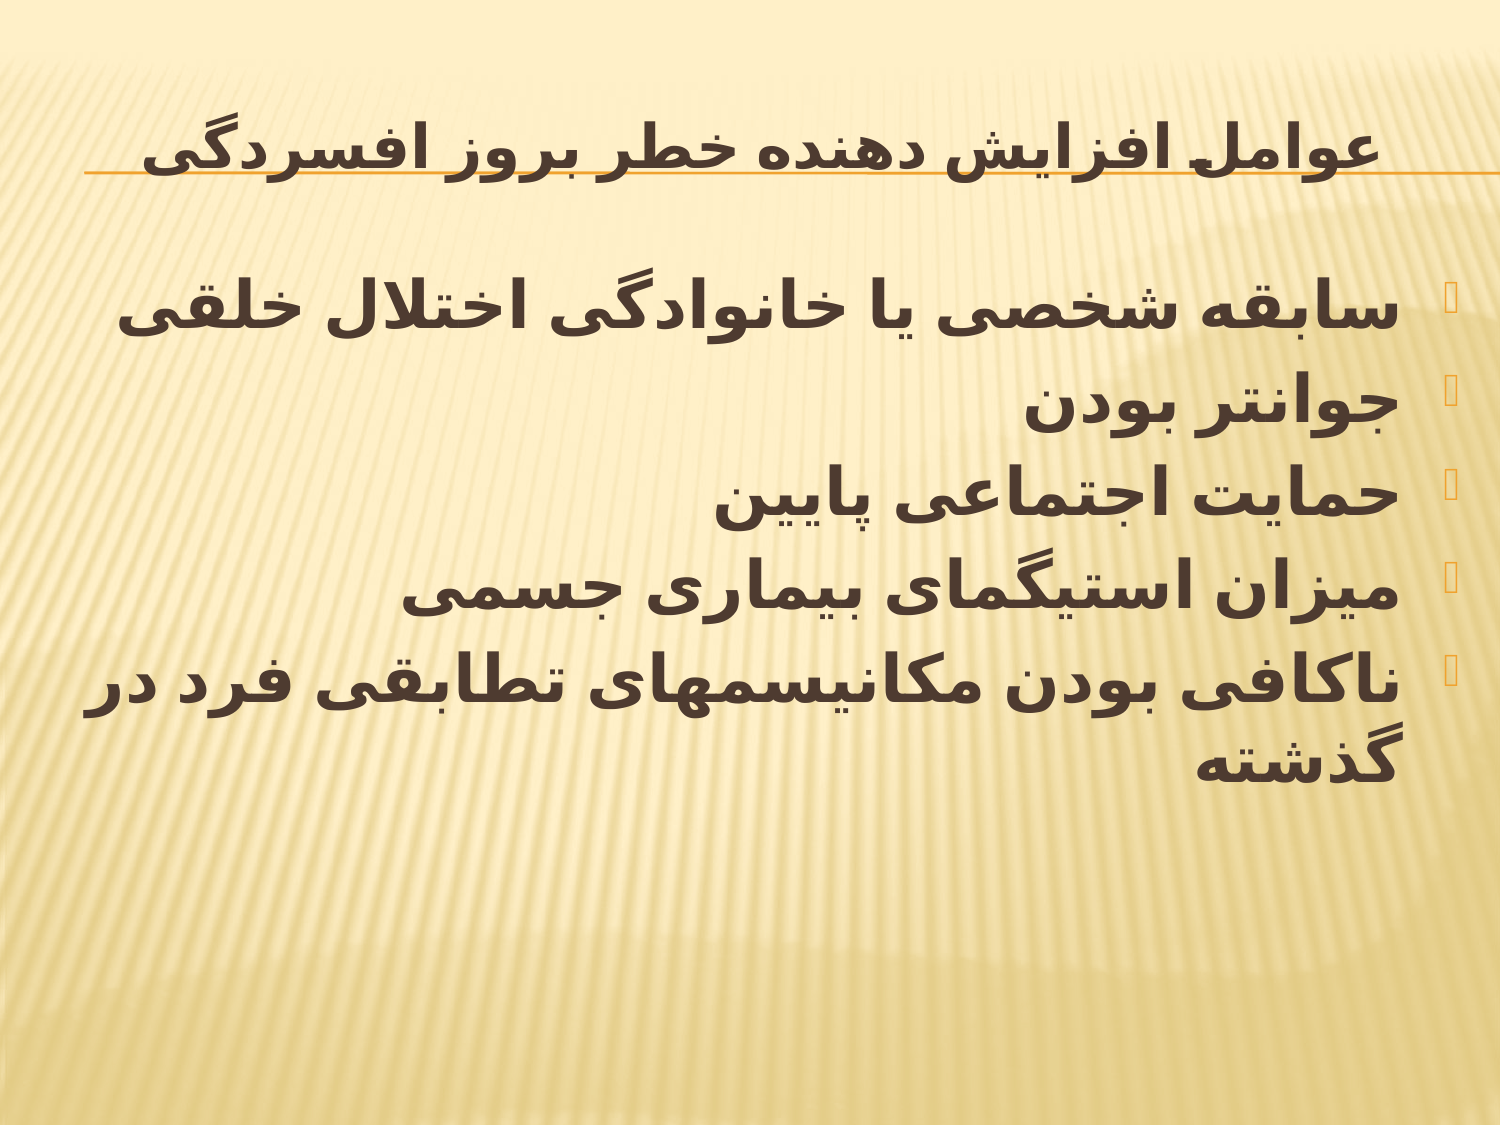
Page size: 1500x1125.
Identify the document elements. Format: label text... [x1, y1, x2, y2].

title عوامل افزایش دهنده خطر بروز افسردگی [50, 75, 1475, 213]
list سابقه شخصی یا خانوادگی اختلال خلقی جوانتر بودن حمایت اجتماعی پایین میزان استیگمای بیماری جسمی ناکافی بودن مکانیسمهای تطابقی فرد در گذشته [50, 254, 1475, 998]
